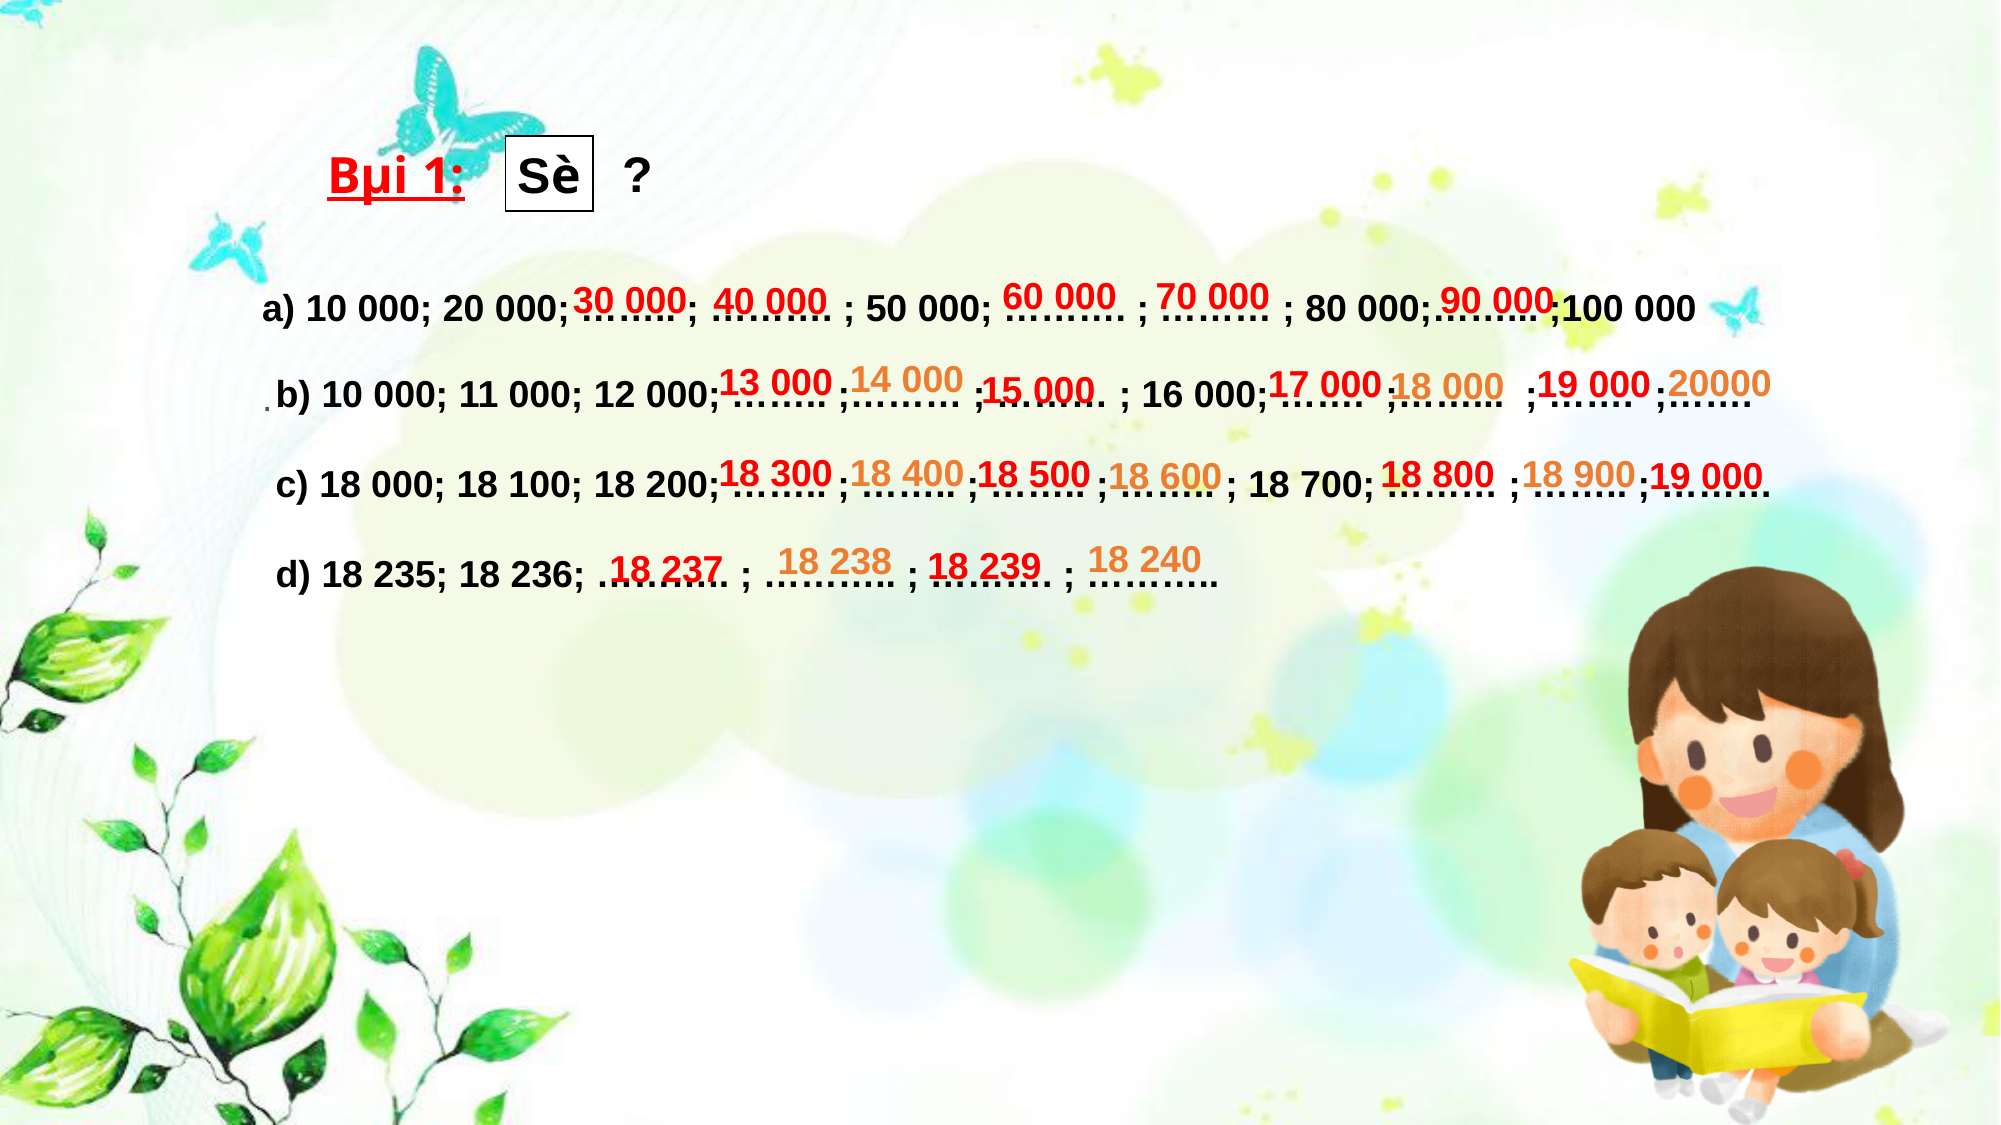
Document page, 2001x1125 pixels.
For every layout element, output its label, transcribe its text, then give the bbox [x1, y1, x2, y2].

text_box 18 600 [1093, 444, 1269, 505]
text_box 18 240 [1072, 527, 1248, 588]
text_box 19 000 [1521, 352, 1667, 413]
text_box 18 800 [1365, 442, 1506, 502]
text_box 18 500 [962, 442, 1137, 502]
text_box 60 000 [987, 265, 1150, 325]
text_box 14 000 [835, 347, 1048, 408]
text_box 18 300 [703, 441, 879, 502]
text_box b) 10 000; 11 000; 12 000; …….. ;……… ; ……… ; 16 000; ……. ;……... ; ……. ;……. c) 18 000; 18 100; 18 200; …….. ; …….. ; …….. ; …….. ; 18 700; ……… ; …….. ; ……… d) 18 235; 18 236; ……….. ; ……….. ; ………. ; ……….. [260, 362, 1790, 602]
text_box 18 900 [1506, 442, 1682, 503]
text_box Sè [505, 136, 593, 212]
text_box 18 237 [594, 537, 770, 597]
text_box 20000 [1653, 352, 1816, 412]
text_box 15 000 [966, 358, 1179, 419]
text_box 70 000 [1150, 265, 1304, 325]
text_box 40 000 [698, 269, 861, 330]
text_box a) 10 000; 20 000; …….. ; ………. ; 50 000; ………. ; ……… ; 80 000;……... ;100 000 . [247, 276, 1723, 427]
text_box 18 239 [912, 534, 1088, 595]
text_box 13 000 [703, 350, 917, 410]
text_box 90 000 [1425, 268, 1588, 329]
text_box Bµi 1: [312, 136, 505, 211]
text_box 18 000 [1375, 354, 1588, 414]
text_box 18 400 [835, 442, 962, 502]
picture [0, 0, 2001, 1125]
text_box 17 000 [1253, 352, 1466, 413]
text_box 19 000 [1623, 444, 1799, 505]
text_box Bµi 1: [593, 136, 1500, 211]
text_box 18 238 [762, 529, 938, 590]
text_box 30 000 [558, 268, 721, 329]
